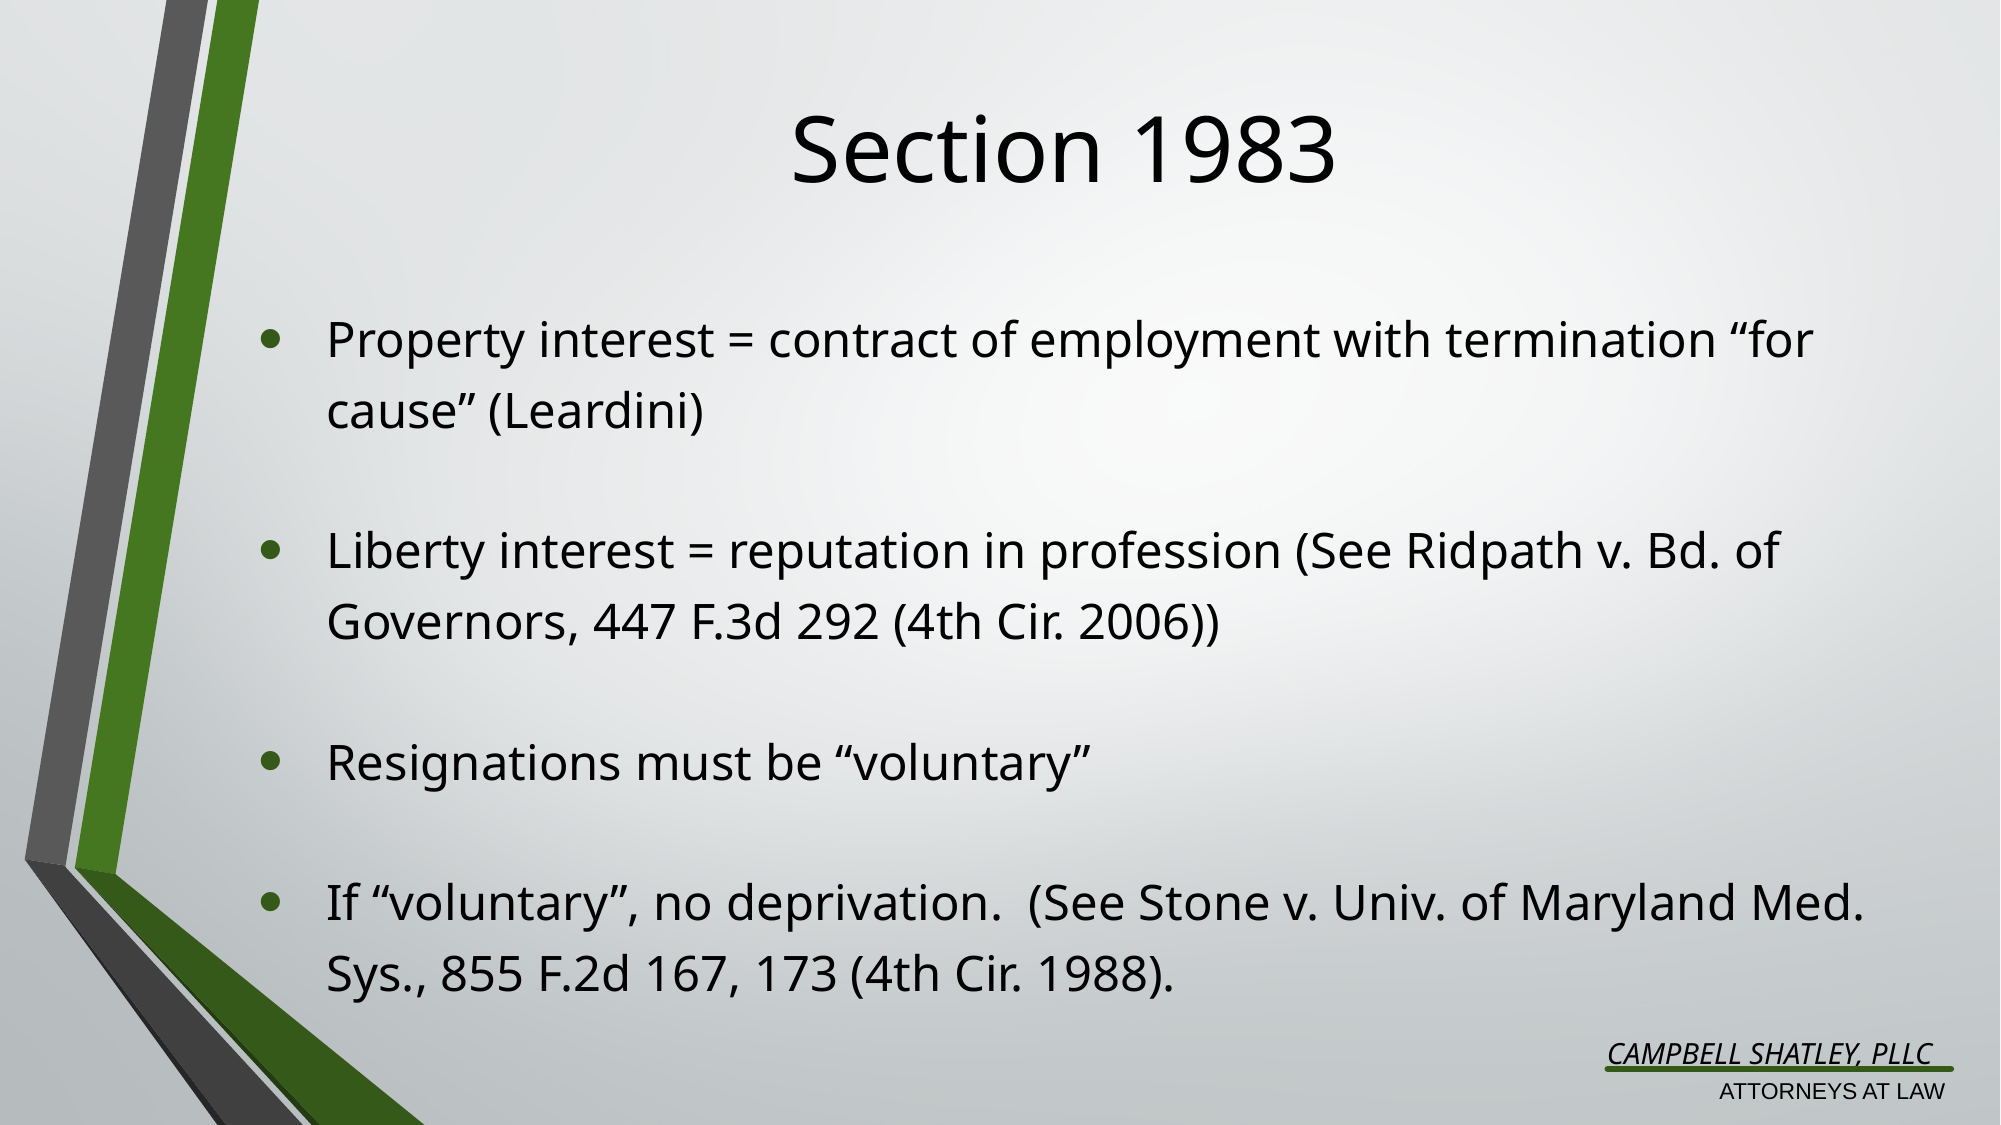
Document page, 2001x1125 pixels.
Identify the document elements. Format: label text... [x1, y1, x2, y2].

list Property interest = contract of employment with termination “for cause” (Leardini) Liberty interest = reputation in profession (See Ridpath v. Bd. of Governors, 447 F.3d 292 (4th Cir. 2006)) Resignations must be “voluntary” If “voluntary”, no deprivation. (See Stone v. Univ. of Maryland Med. Sys., 855 F.2d 167, 173 (4th Cir. 1988). [243, 289, 1887, 1012]
title Section 1983 [243, 2, 1887, 289]
